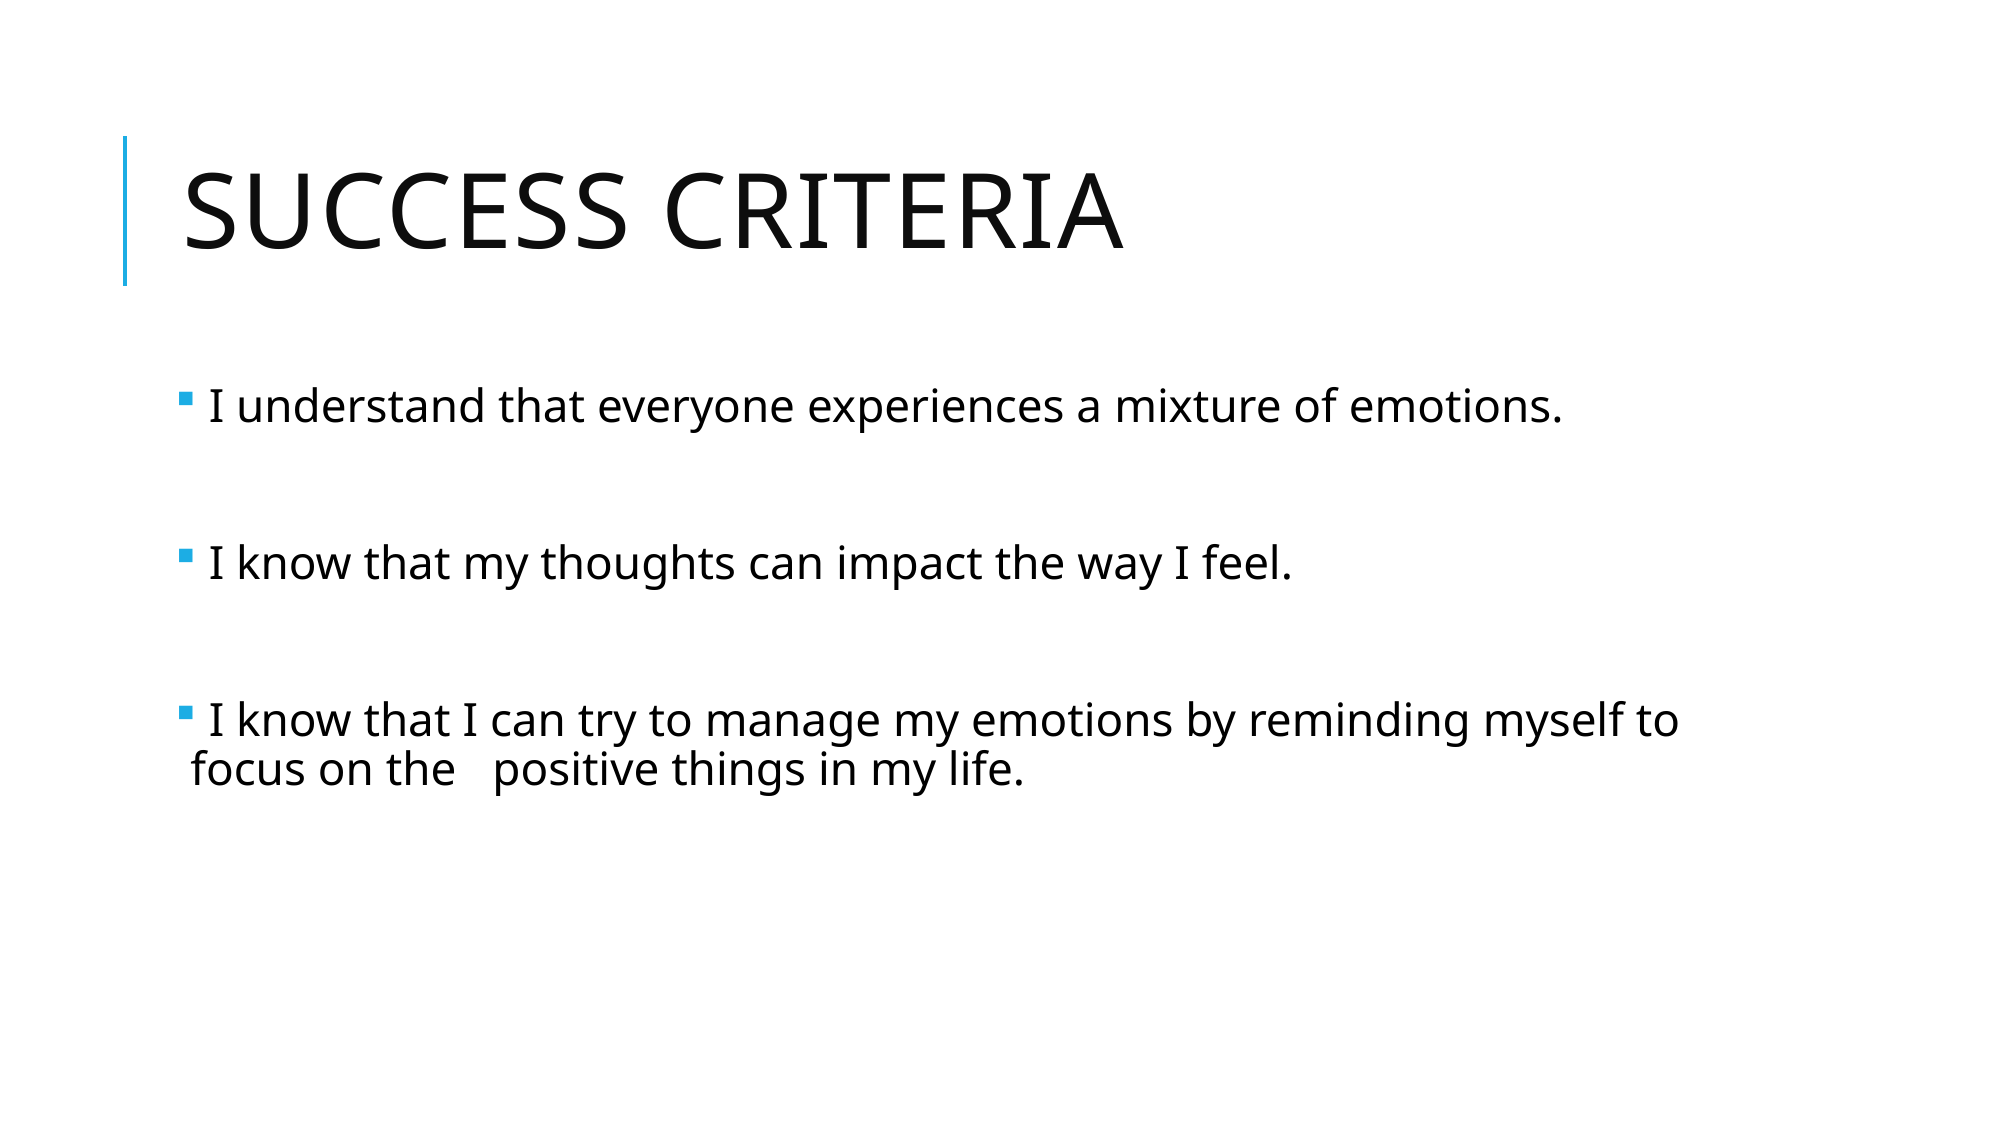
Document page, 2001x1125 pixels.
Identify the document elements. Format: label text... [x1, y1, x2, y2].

list I understand that everyone experiences a mixture of emotions. I know that my thoughts can impact the way I feel. I know that I can try to manage my emotions by reminding myself to focus on the positive things in my life. [168, 375, 1763, 1035]
title Success Criteria [168, 96, 1763, 342]
